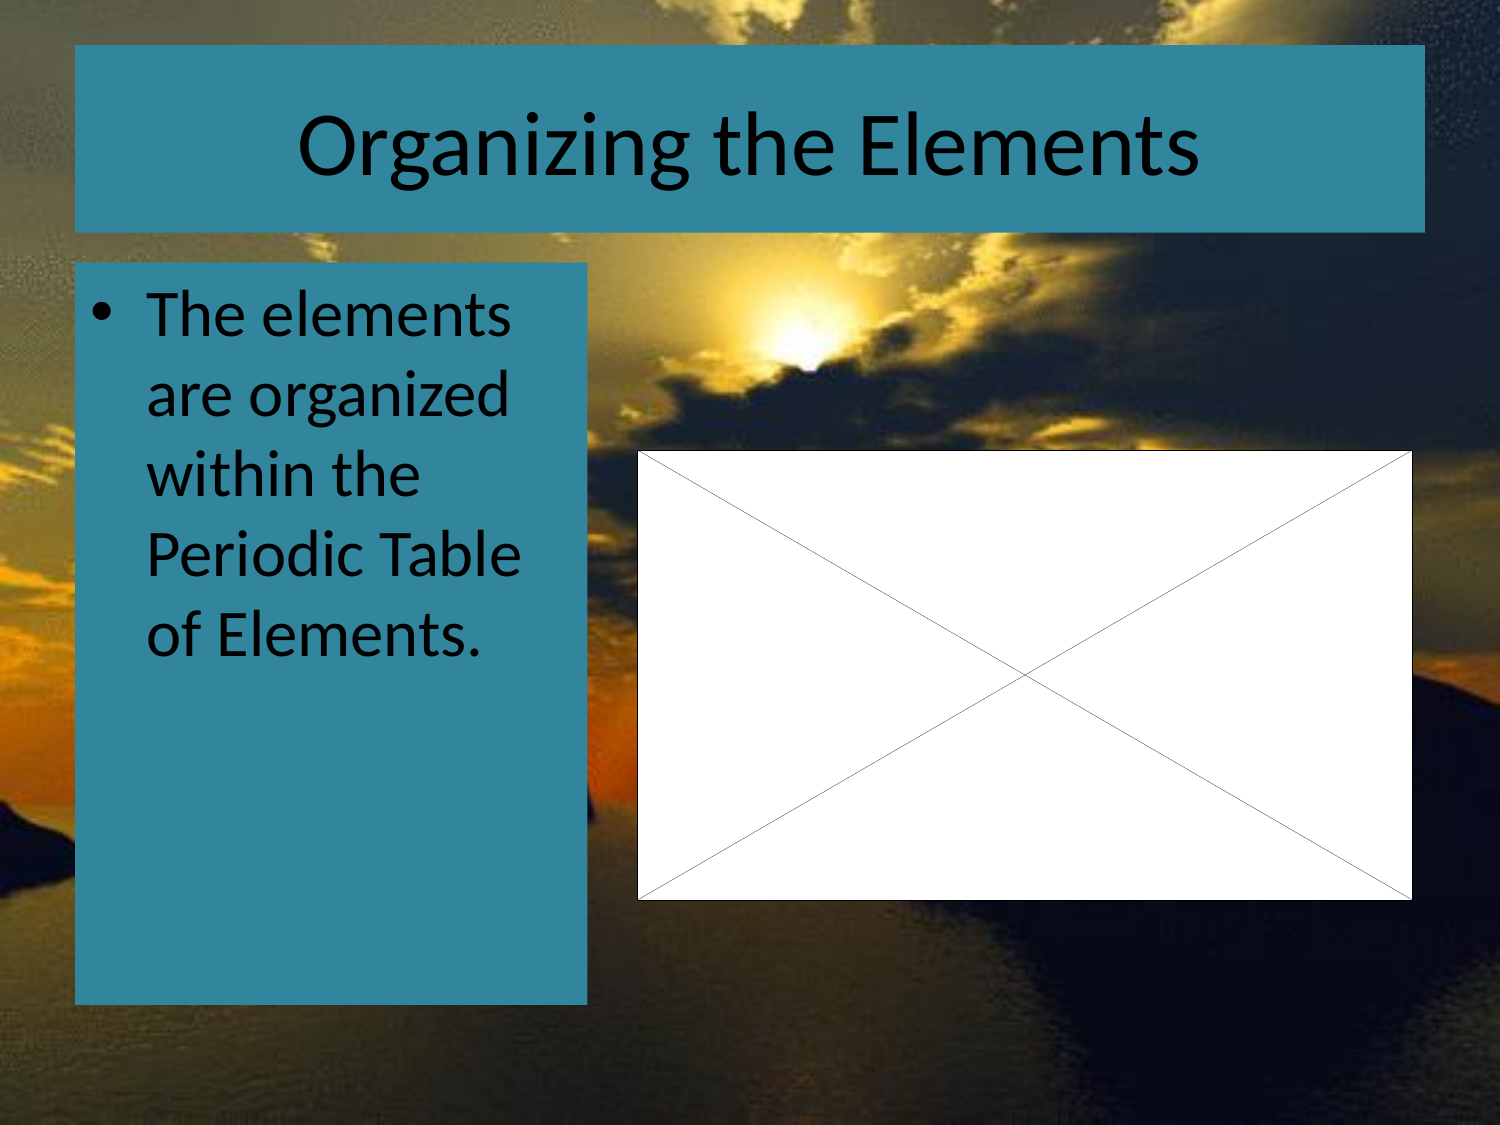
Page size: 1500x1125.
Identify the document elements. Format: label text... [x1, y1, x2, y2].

list The elements are organized within the Periodic Table of Elements. [75, 262, 588, 1005]
title Organizing the Elements [75, 45, 1425, 233]
picture [0, 0, 1500, 1125]
